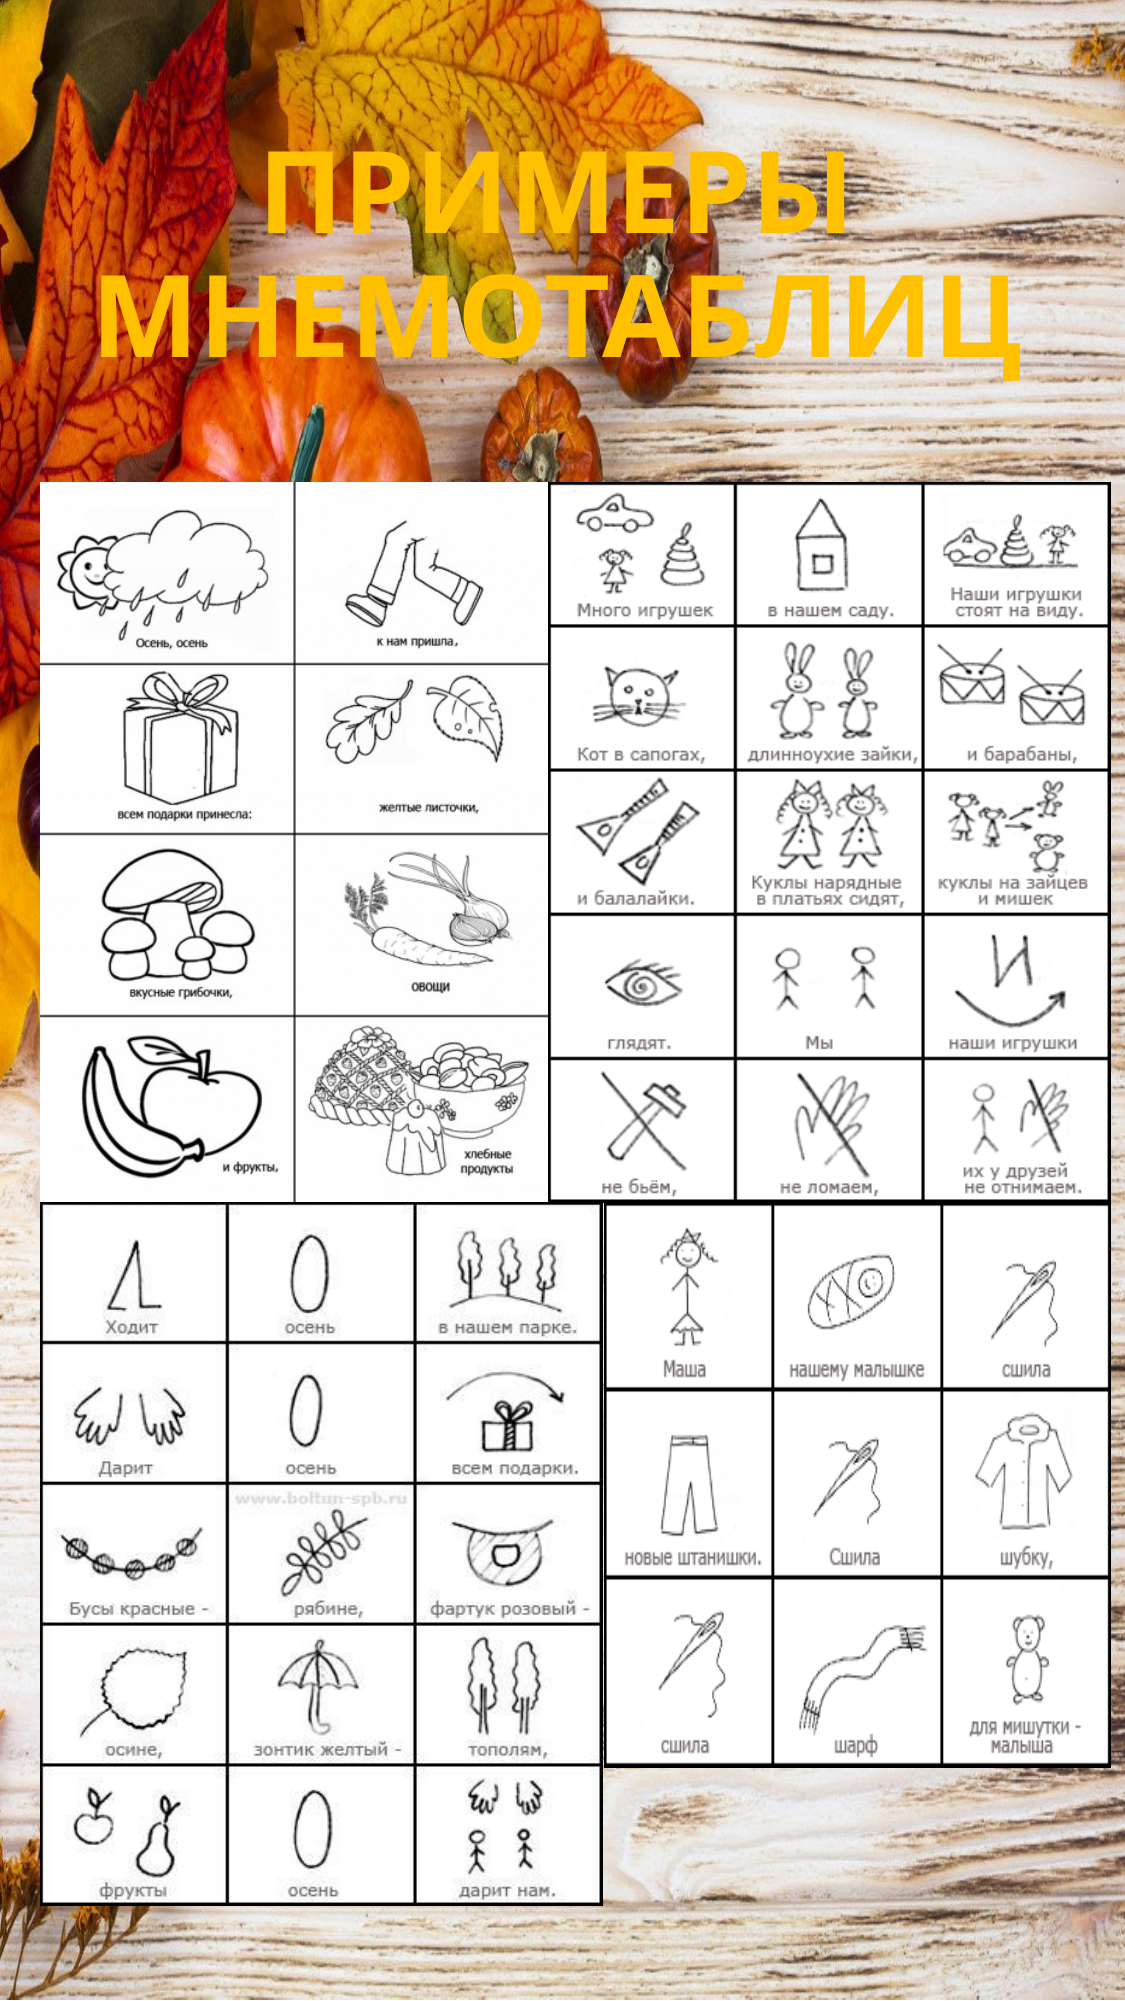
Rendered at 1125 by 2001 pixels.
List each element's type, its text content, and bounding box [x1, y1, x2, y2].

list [40, 482, 548, 1201]
picture [0, 0, 1125, 2000]
title ПРИМЕРЫ МНЕМОТАБЛИЦ [71, 65, 1043, 452]
